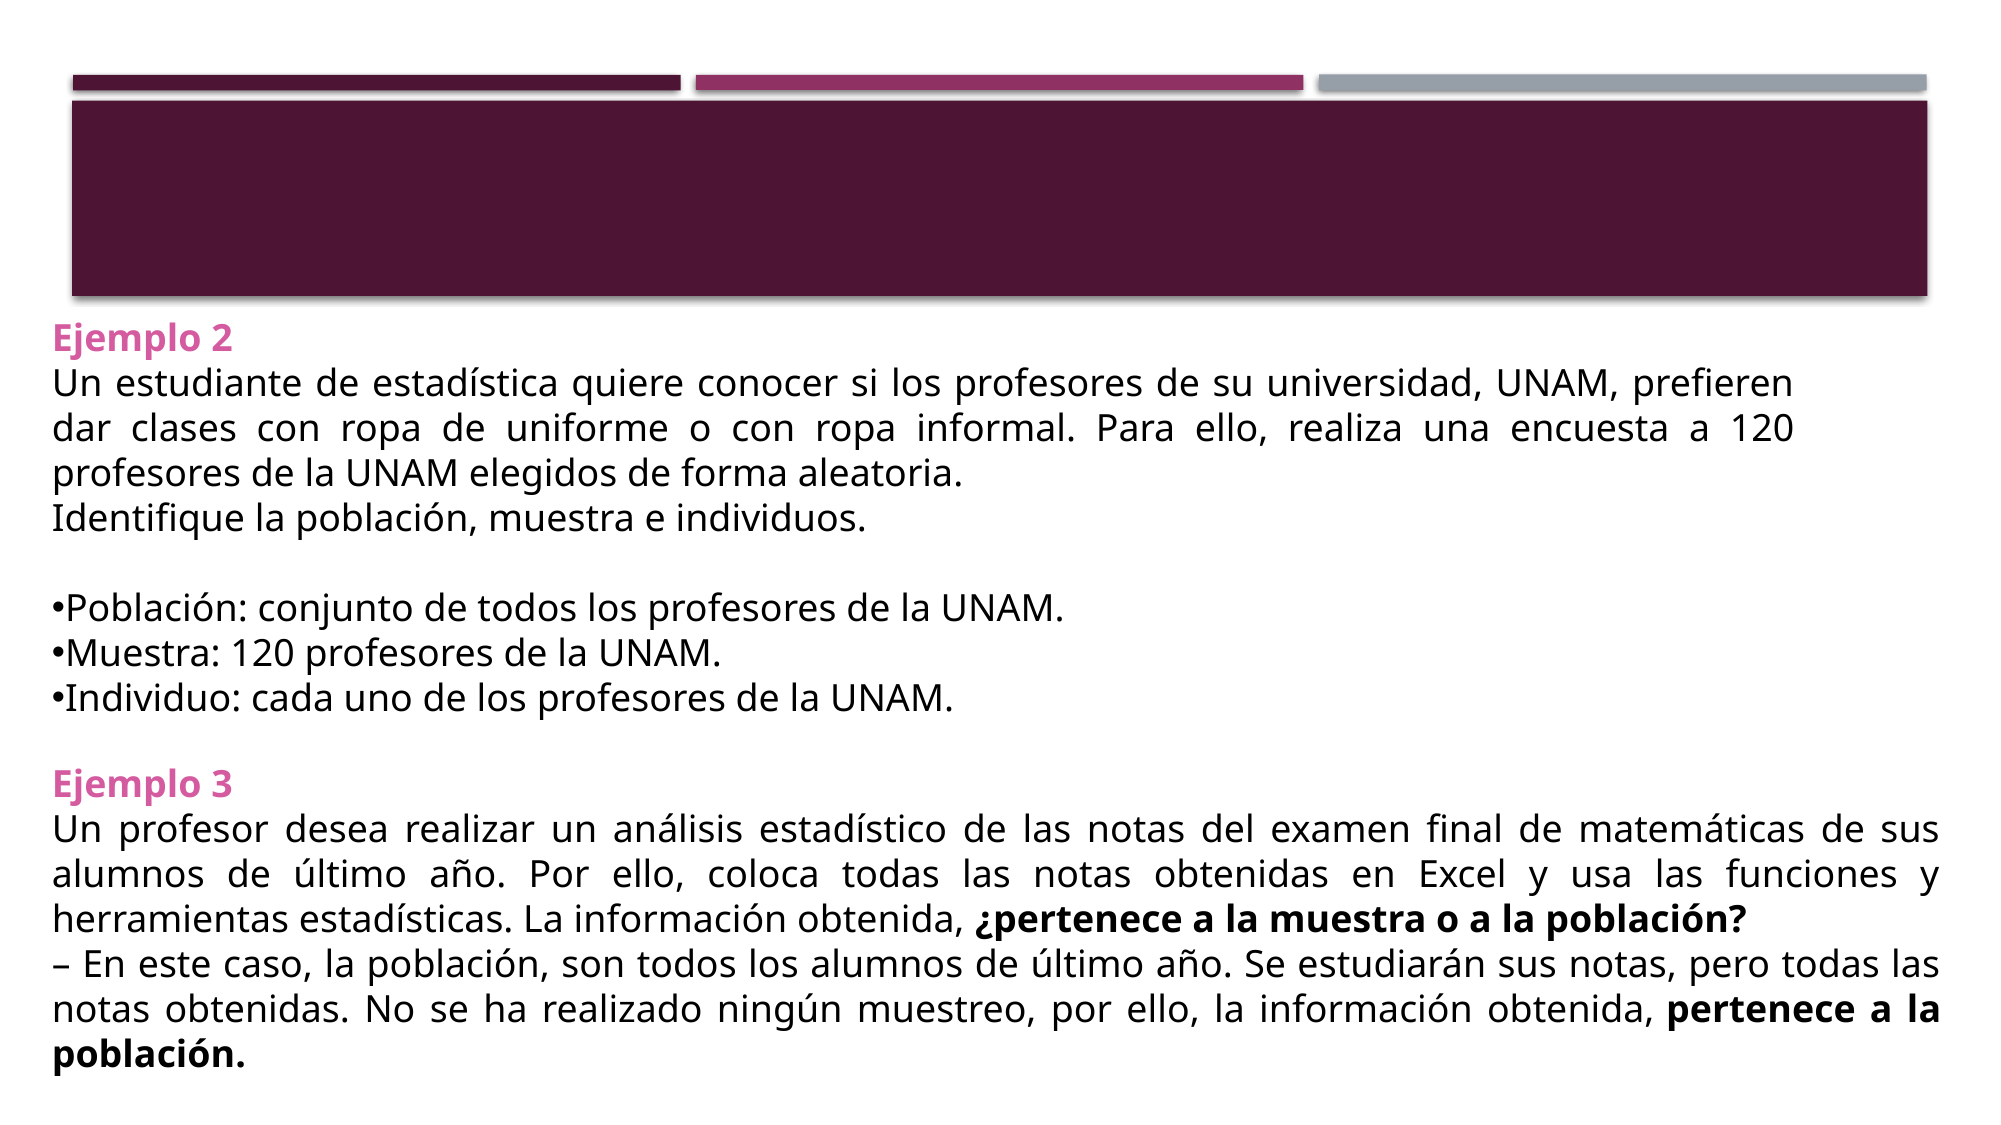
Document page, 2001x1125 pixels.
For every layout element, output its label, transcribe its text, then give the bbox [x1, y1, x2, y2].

text_box Ejemplo 2 Un estudiante de estadística quiere conocer si los profesores de su universidad, UNAM, prefieren dar clases con ropa de uniforme o con ropa informal. Para ello, realiza una encuesta a 120 profesores de la UNAM elegidos de forma aleatoria. Identifique la población, muestra e individuos. Población: conjunto de todos los profesores de la UNAM. Muestra: 120 profesores de la UNAM. Individuo: cada uno de los profesores de la UNAM. [37, 306, 1811, 726]
text_box Ejemplo 3 Un profesor desea realizar un análisis estadístico de las notas del examen final de matemáticas de sus alumnos de último año. Por ello, coloca todas las notas obtenidas en Excel y usa las funciones y herramientas estadísticas. La información obtenida, ¿pertenece a la muestra o a la población? – En este caso, la población, son todos los alumnos de último año. Se estudiarán sus notas, pero todas las notas obtenidas. No se ha realizado ningún muestreo, por ello, la información obtenida, pertenece a la población. [37, 752, 1957, 1083]
